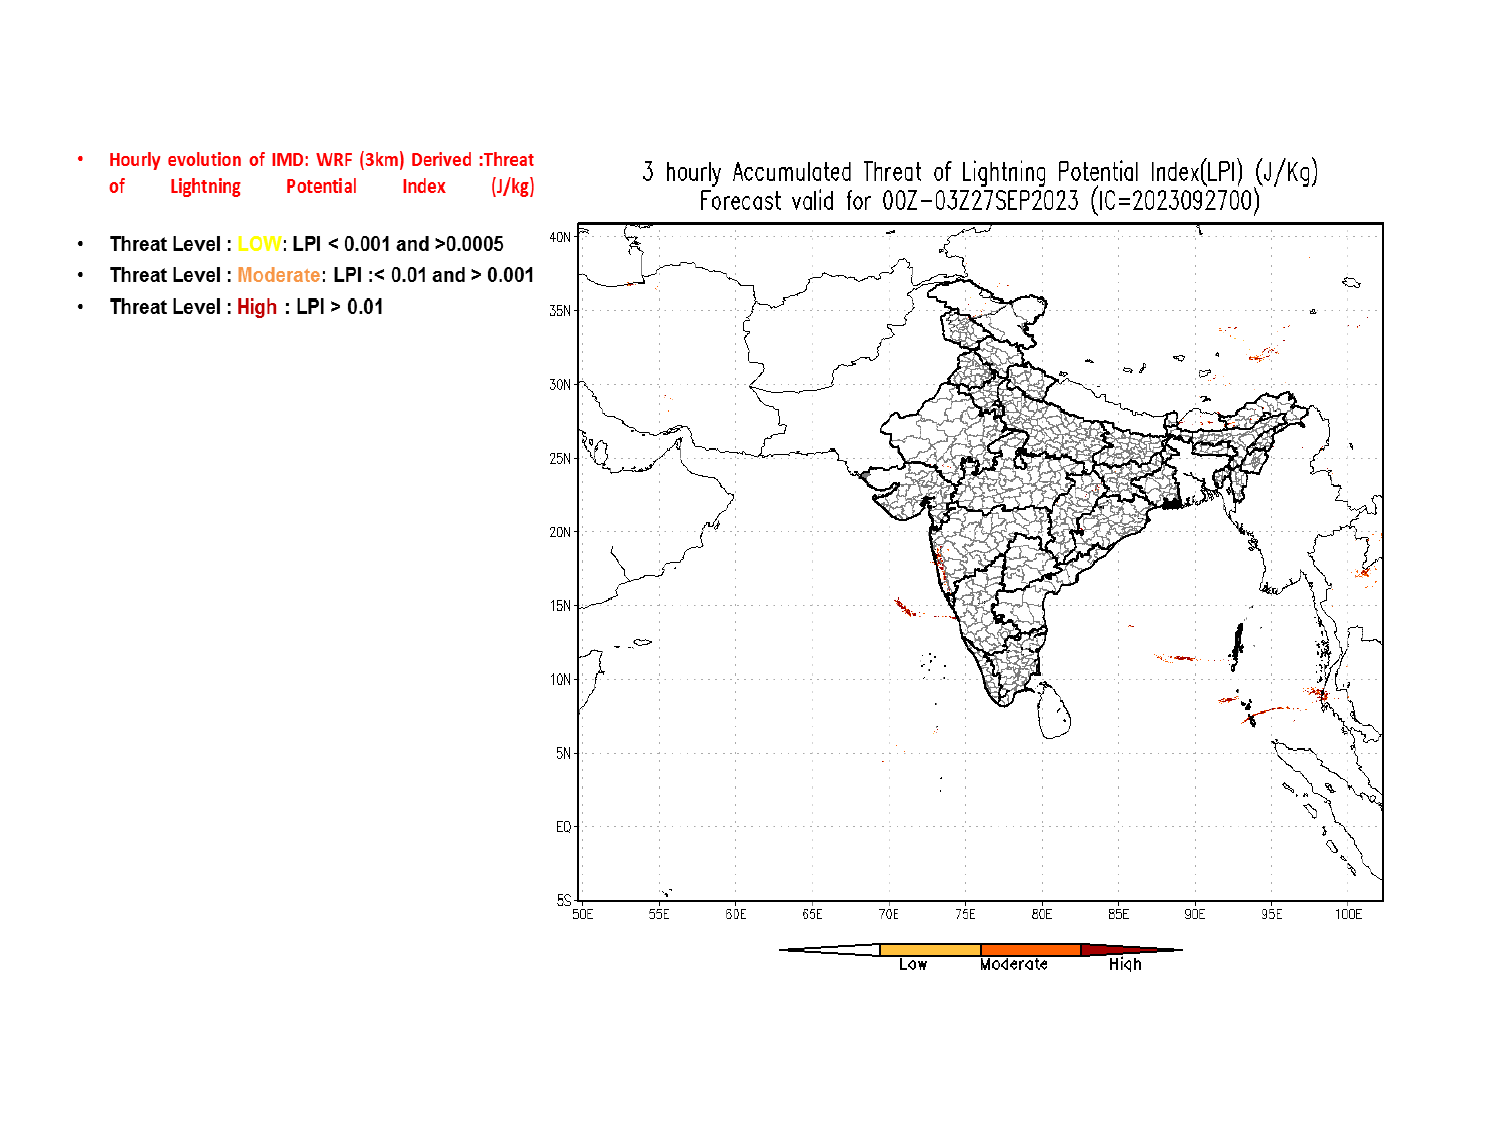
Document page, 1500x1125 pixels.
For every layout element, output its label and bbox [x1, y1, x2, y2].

picture [74, 149, 1426, 976]
